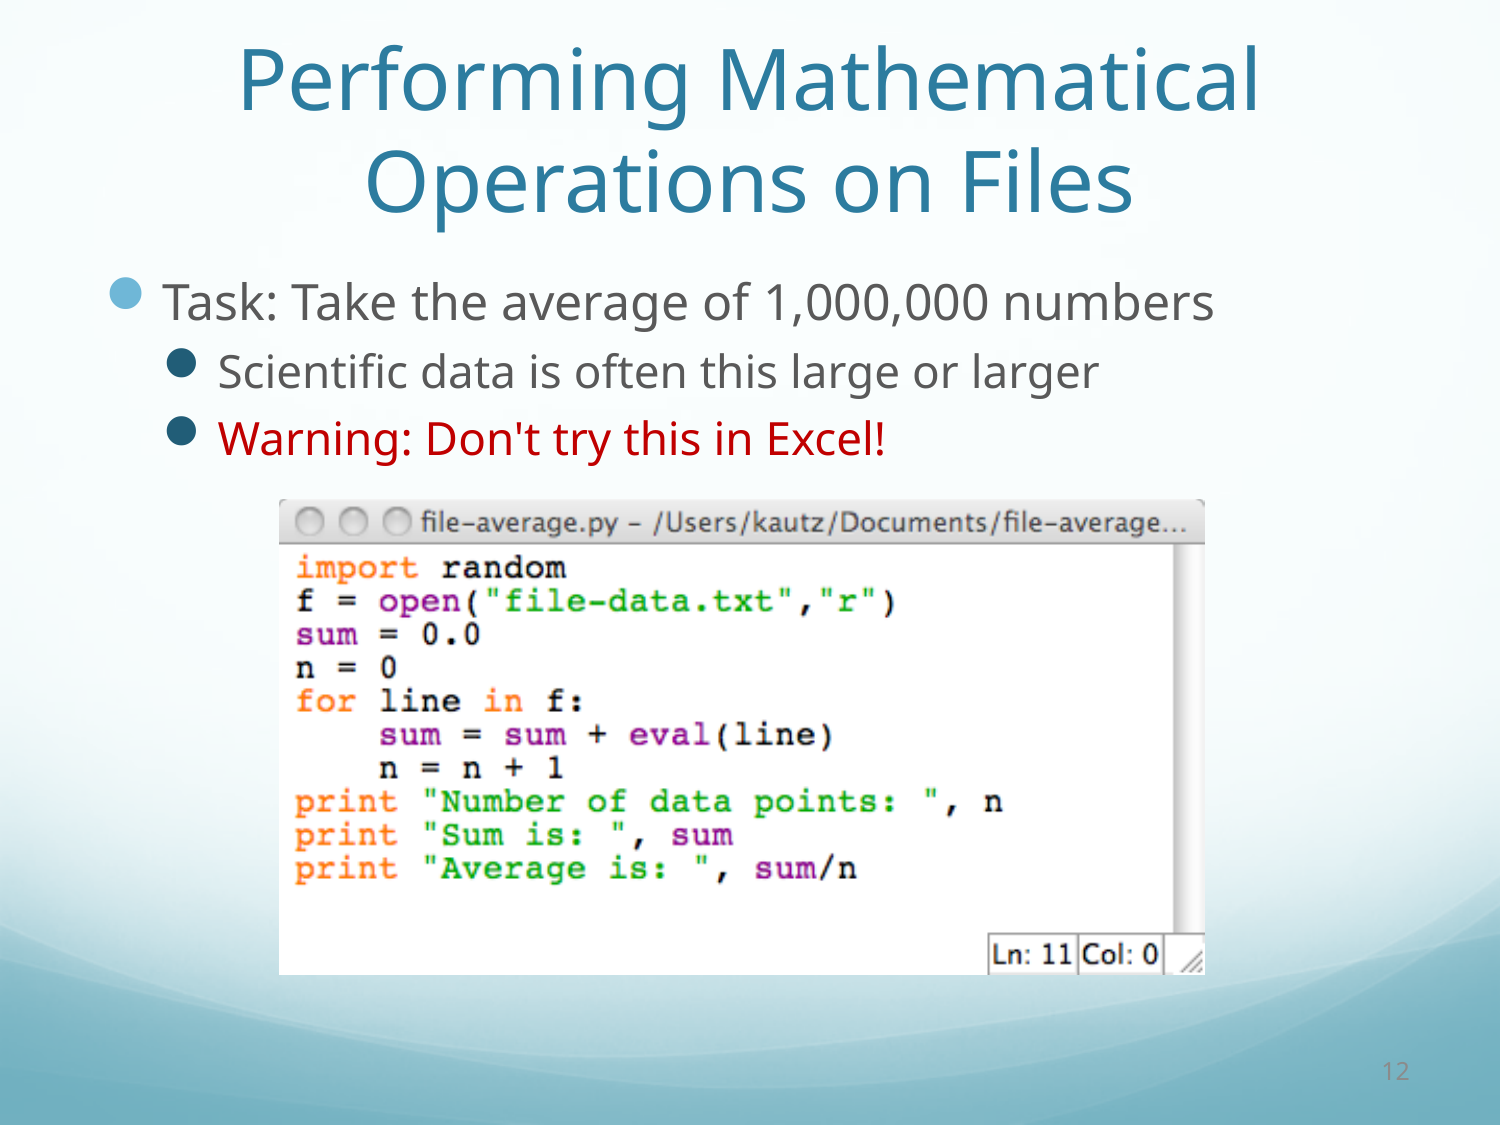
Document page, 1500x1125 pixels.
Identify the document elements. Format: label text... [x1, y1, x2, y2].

picture [279, 499, 1206, 976]
list Task: Take the average of 1,000,000 numbers Scientific data is often this large or larger Warning: Don't try this in Excel! [90, 262, 1410, 975]
slide_number 12 [1074, 1042, 1425, 1103]
title Performing Mathematical Operations on Files [90, 17, 1410, 237]
